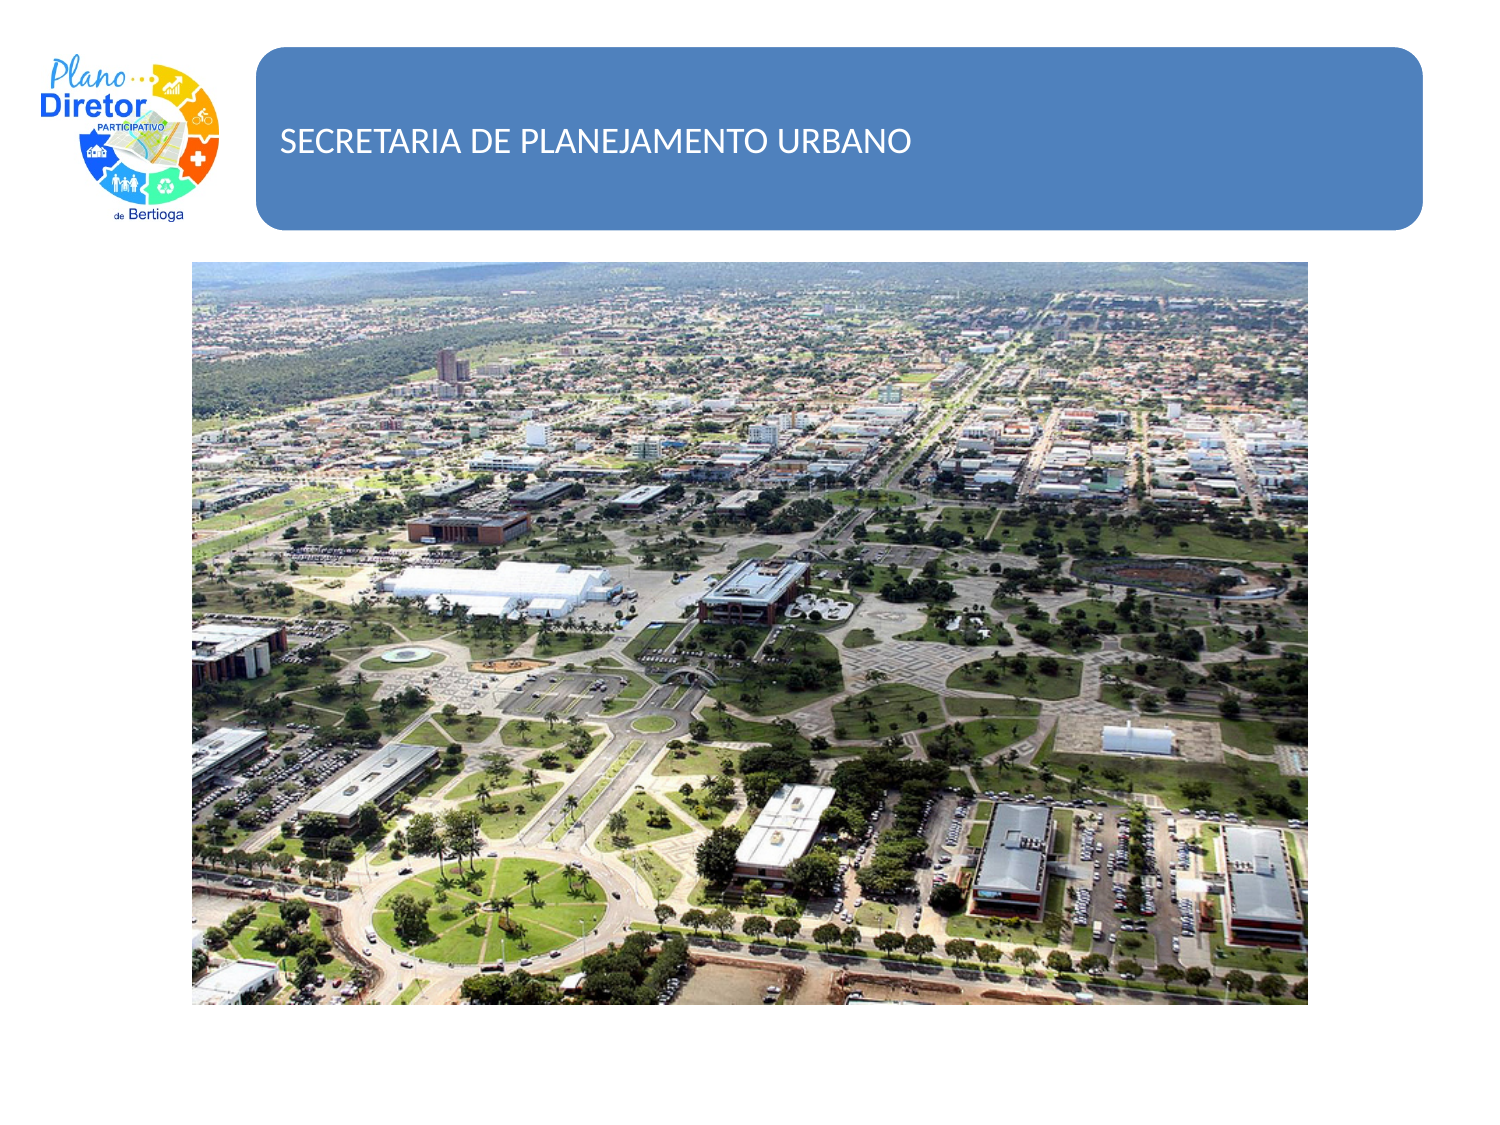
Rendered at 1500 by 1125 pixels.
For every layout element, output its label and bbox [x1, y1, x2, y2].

text_box [253, 44, 1426, 233]
list [192, 262, 1308, 1006]
picture [40, 54, 219, 222]
